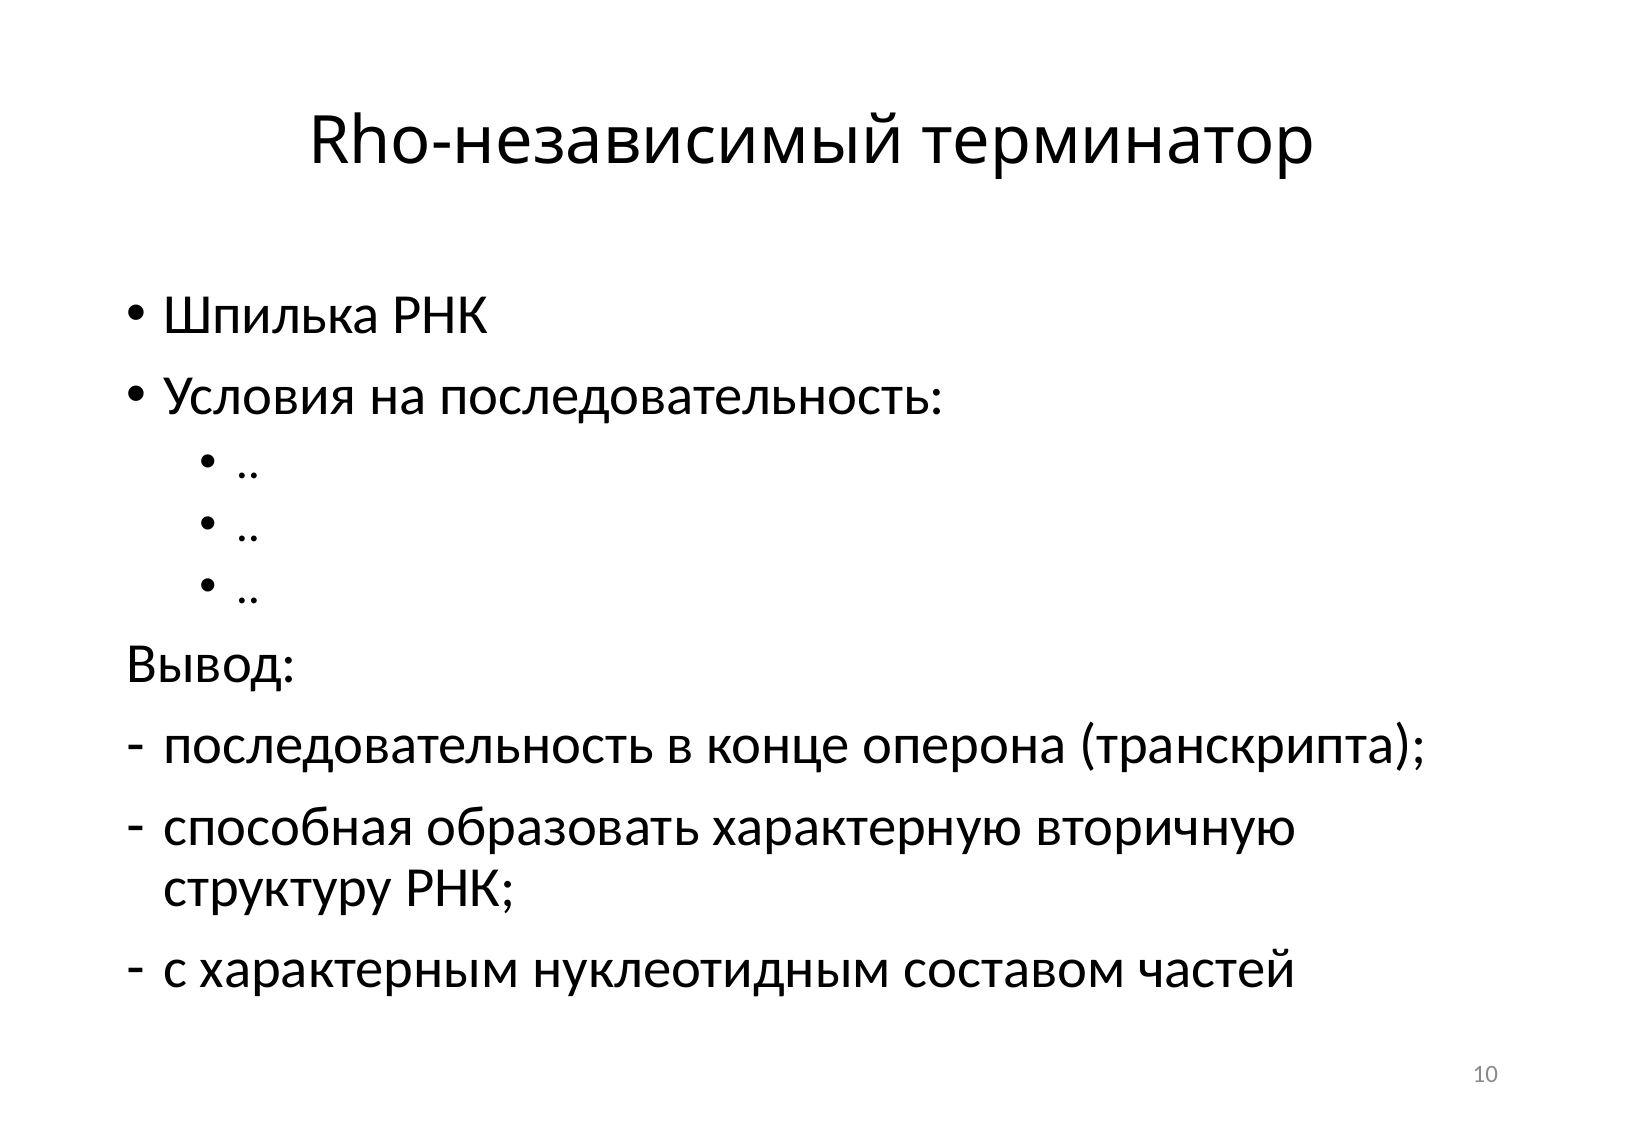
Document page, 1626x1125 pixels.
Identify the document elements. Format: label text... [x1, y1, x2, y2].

title Rho-независимый терминатор [111, 59, 1514, 225]
slide_number 10 [1147, 1042, 1514, 1103]
list Шпилька РНК Условия на последовательность: .. .. .. Вывод: последовательность в конце оперона (транскрипта); способная образовать характерную вторичную структуру РНК; с характерным нуклеотидным составом частей [111, 277, 1514, 1014]
